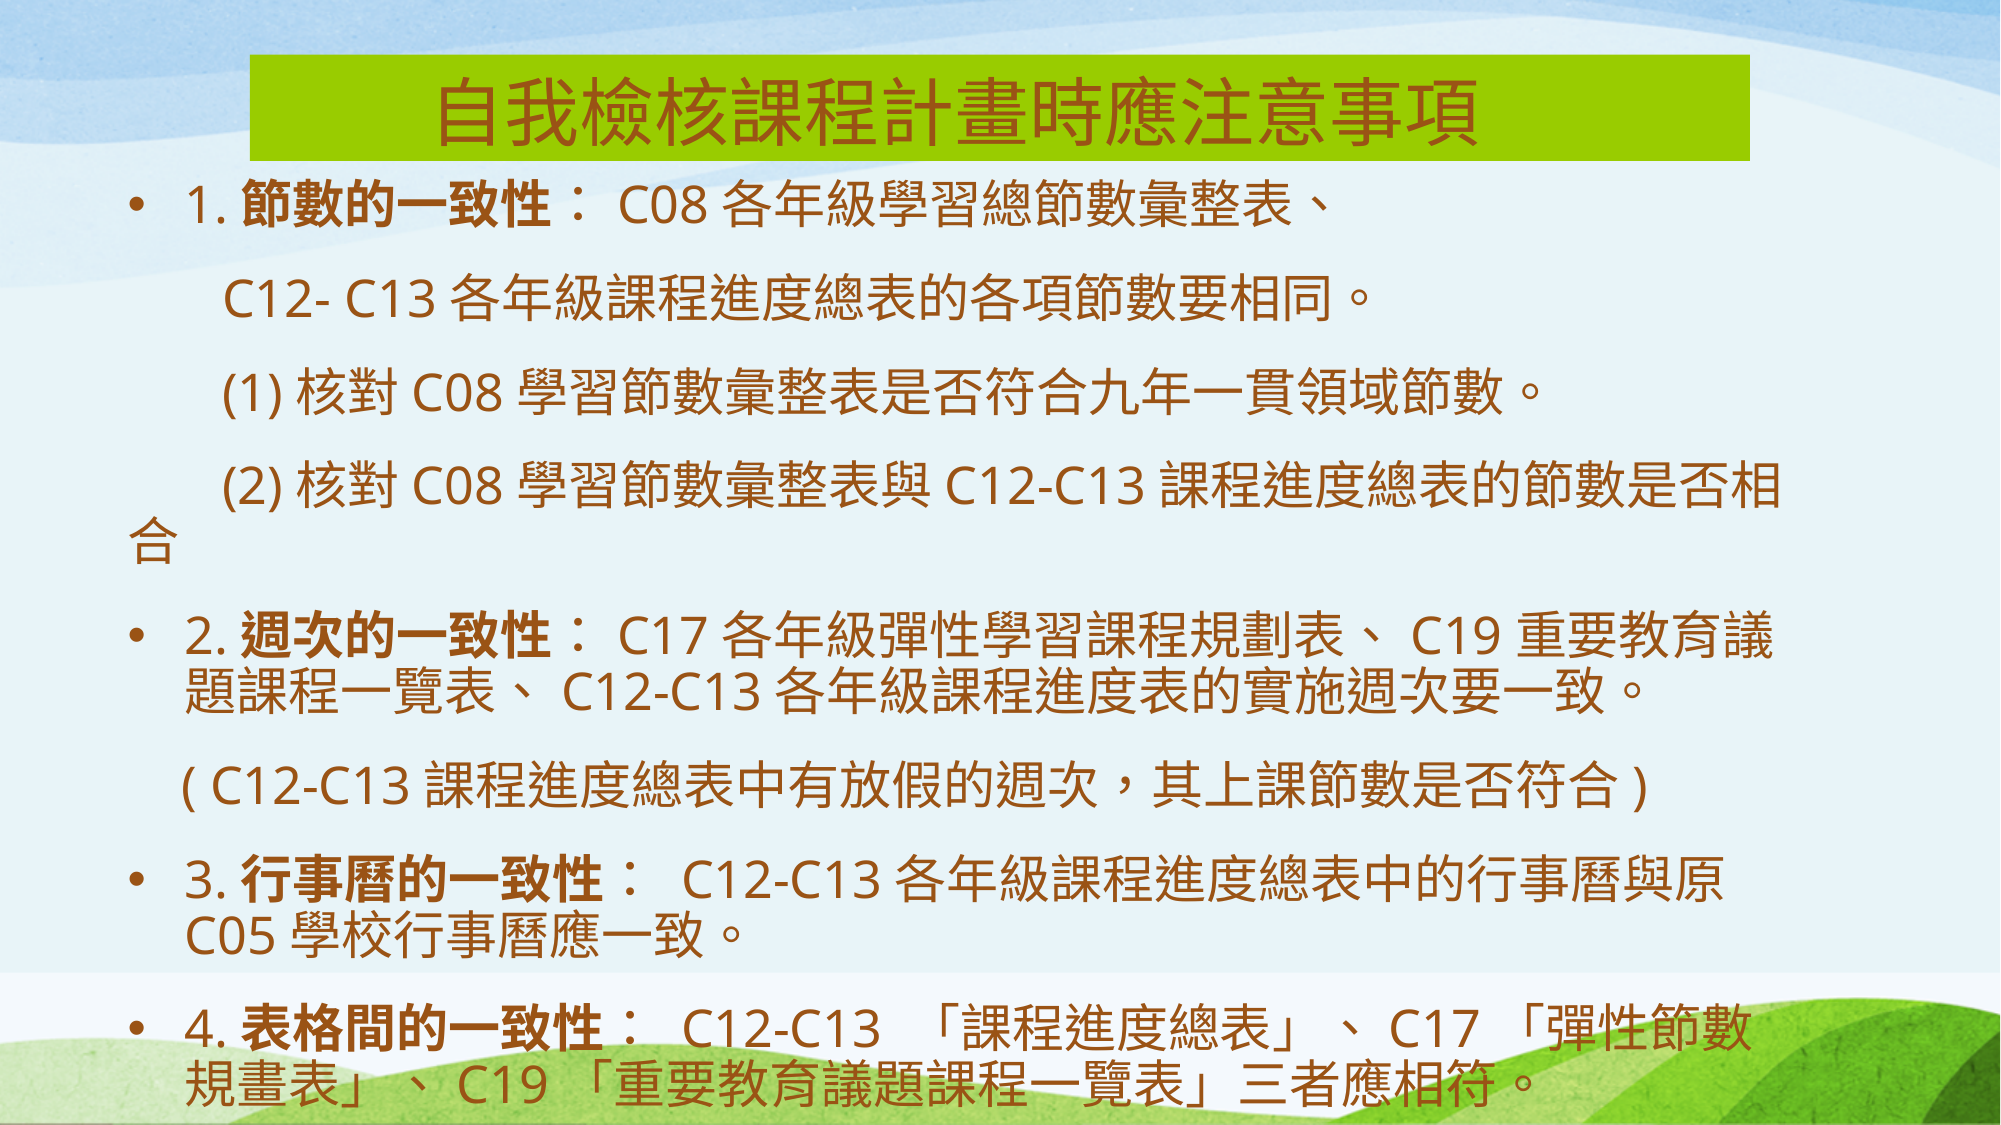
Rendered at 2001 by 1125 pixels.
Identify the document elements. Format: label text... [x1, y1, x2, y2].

text_box [249, 54, 1750, 161]
list 1.節數的一致性：C08各年級學習總節數彙整表、 C12- C13各年級課程進度總表的各項節數要相同。 (1)核對C08學習節數彙整表是否符合九年一貫領域節數。 (2)核對C08學習節數彙整表與C12-C13課程進度總表的節數是否相合 2.週次的一致性：C17各年級彈性學習課程規劃表、C19重要教育議題課程一覽表、C12-C13各年級課程進度表的實施週次要一致。 ( C12-C13課程進度總表中有放假的週次，其上課節數是否符合) 3.行事曆的一致性： C12-C13各年級課程進度總表中的行事曆與原C05學校行事曆應一致。 4.表格間的一致性： C12-C13 「課程進度總表」、C17「彈性節數規畫表」、C19「重要教育議題課程一覽表」三者應相符。 [112, 171, 1818, 1125]
picture [0, 0, 2001, 1125]
text_box 自我檢核課程計畫時應注意事項 [289, 71, 1596, 155]
